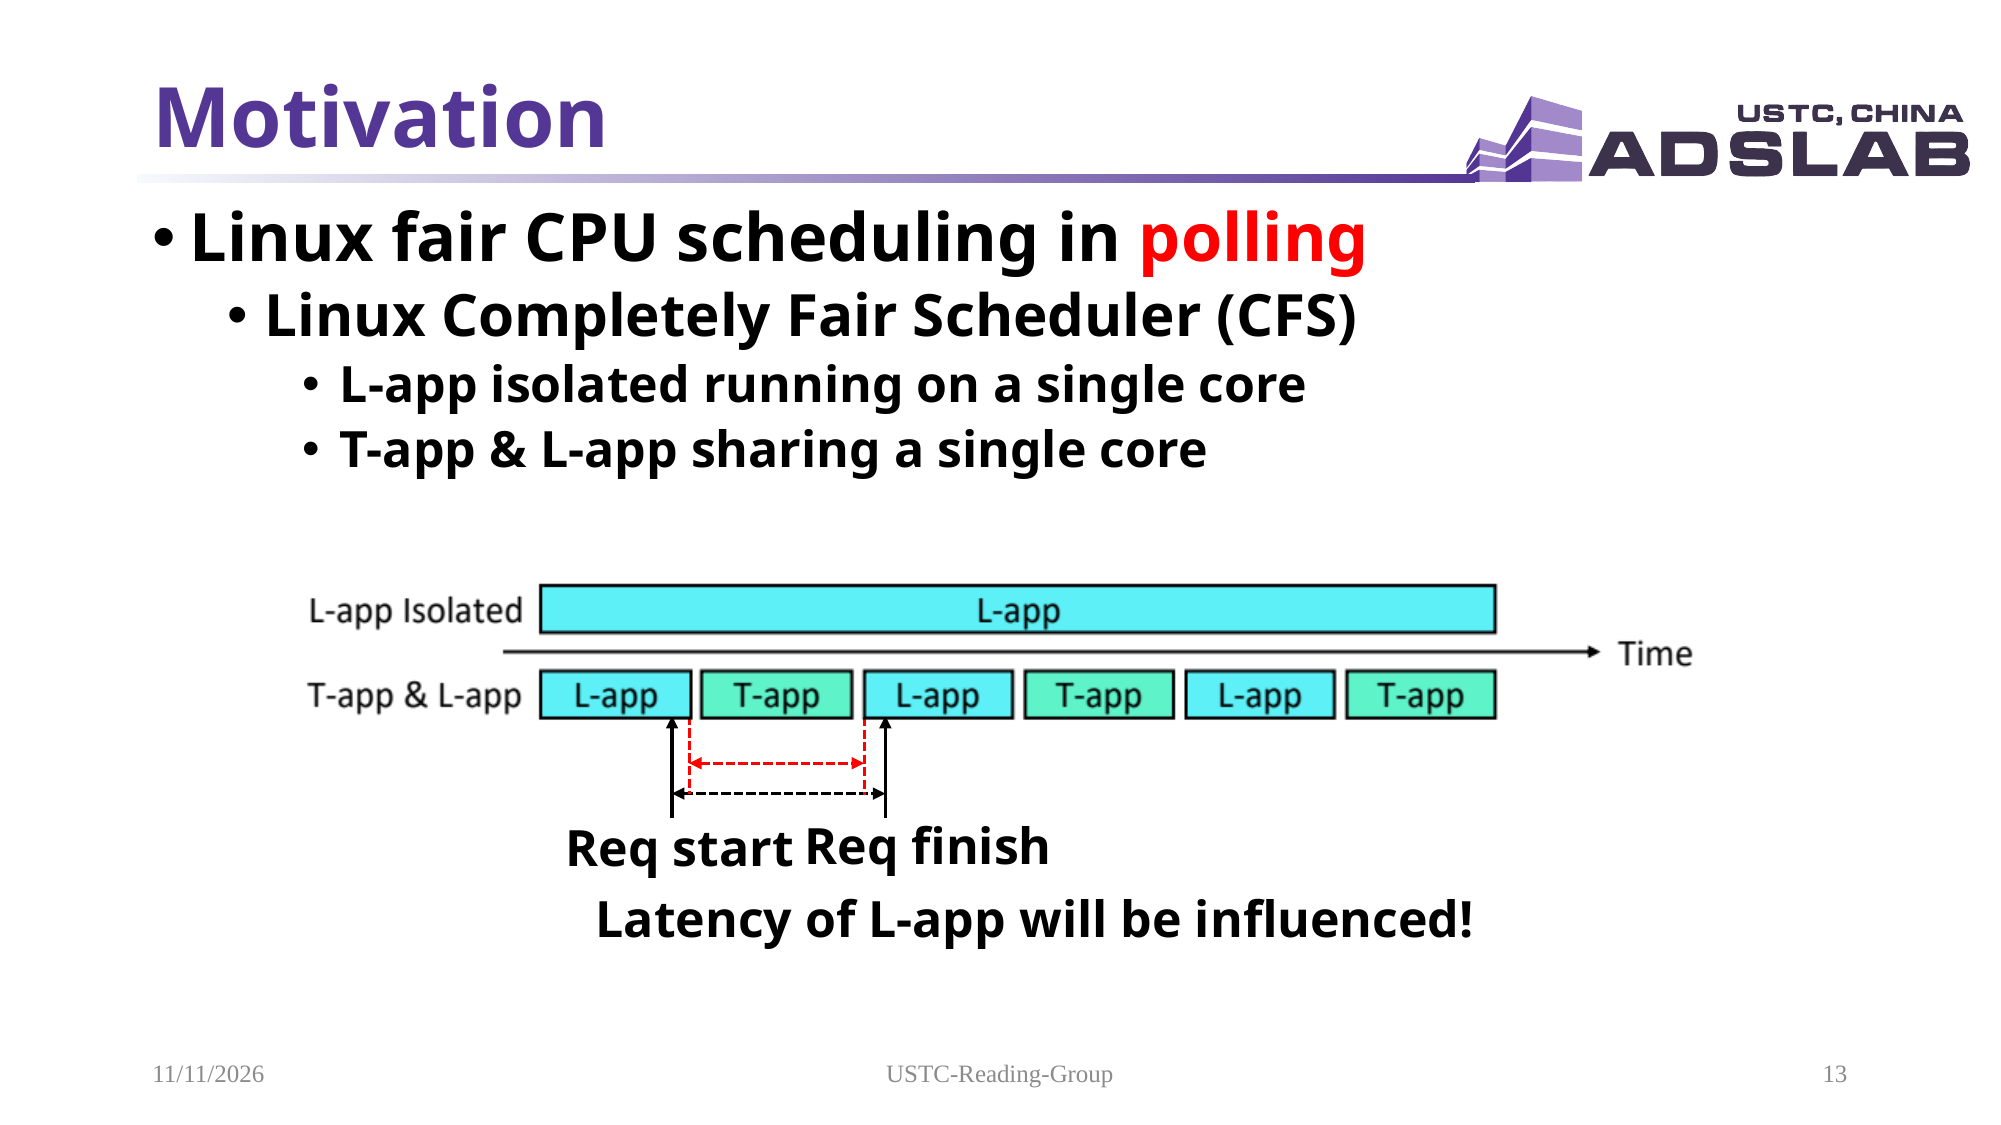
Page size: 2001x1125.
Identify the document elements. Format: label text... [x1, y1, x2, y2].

footer USTC-Reading-Group [662, 1042, 1338, 1103]
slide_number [137, 1042, 588, 1103]
text_box Req finish [639, 814, 1067, 884]
text_box Req start [400, 815, 809, 885]
title Motivation [137, 63, 1863, 177]
picture [284, 573, 1716, 741]
picture [1470, 93, 1976, 183]
text_box Latency of L-app will be influenced! [430, 886, 1489, 956]
slide_number 13 [1412, 1042, 1863, 1103]
list Linux fair CPU scheduling in polling Linux Completely Fair Scheduler (CFS) L-app isolated running on a single core T-app & L-app sharing a single core [137, 196, 1954, 1011]
